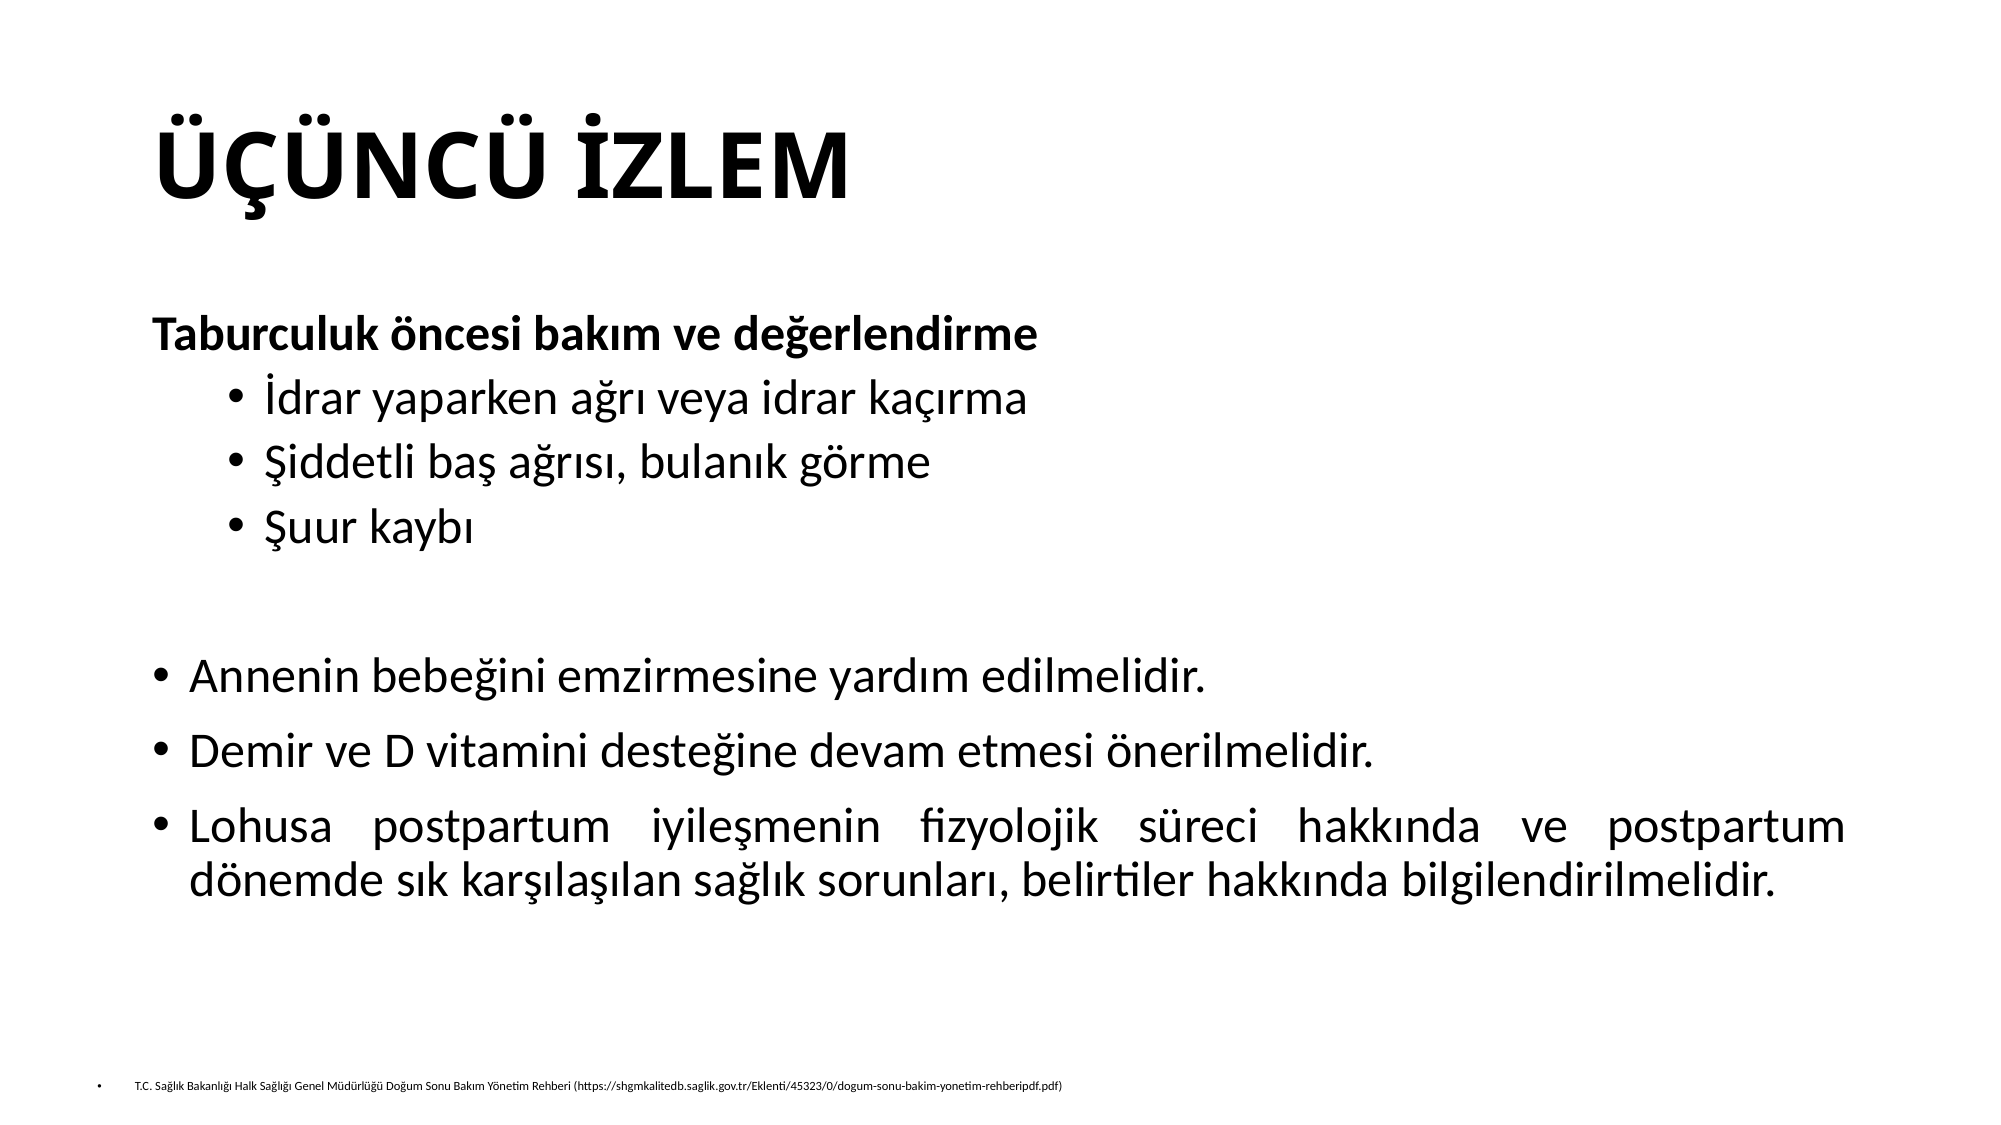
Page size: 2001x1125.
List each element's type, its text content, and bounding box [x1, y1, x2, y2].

text_box T.C. Sağlık Bakanlığı Halk Sağlığı Genel Müdürlüğü Doğum Sonu Bakım Yönetim Rehberi (https://shgmkalitedb.saglik.gov.tr/Eklenti/45323/0/dogum-sonu-bakim-yonetim-rehberipdf.pdf) [82, 1072, 1808, 1125]
list Taburculuk öncesi bakım ve değerlendirme İdrar yaparken ağrı veya idrar kaçırma Şiddetli baş ağrısı, bulanık görme Şuur kaybı Annenin bebeğini emzirmesine yardım edilmelidir. Demir ve D vitamini desteğine devam etmesi önerilmelidir. Lohusa postpartum iyileşmenin fizyolojik süreci hakkında ve postpartum dönemde sık karşılaşılan sağlık sorunları, belirtiler hakkında bilgilendirilmelidir. [137, 299, 1863, 1014]
title ÜÇÜNCÜ İZLEM [137, 59, 1863, 278]
